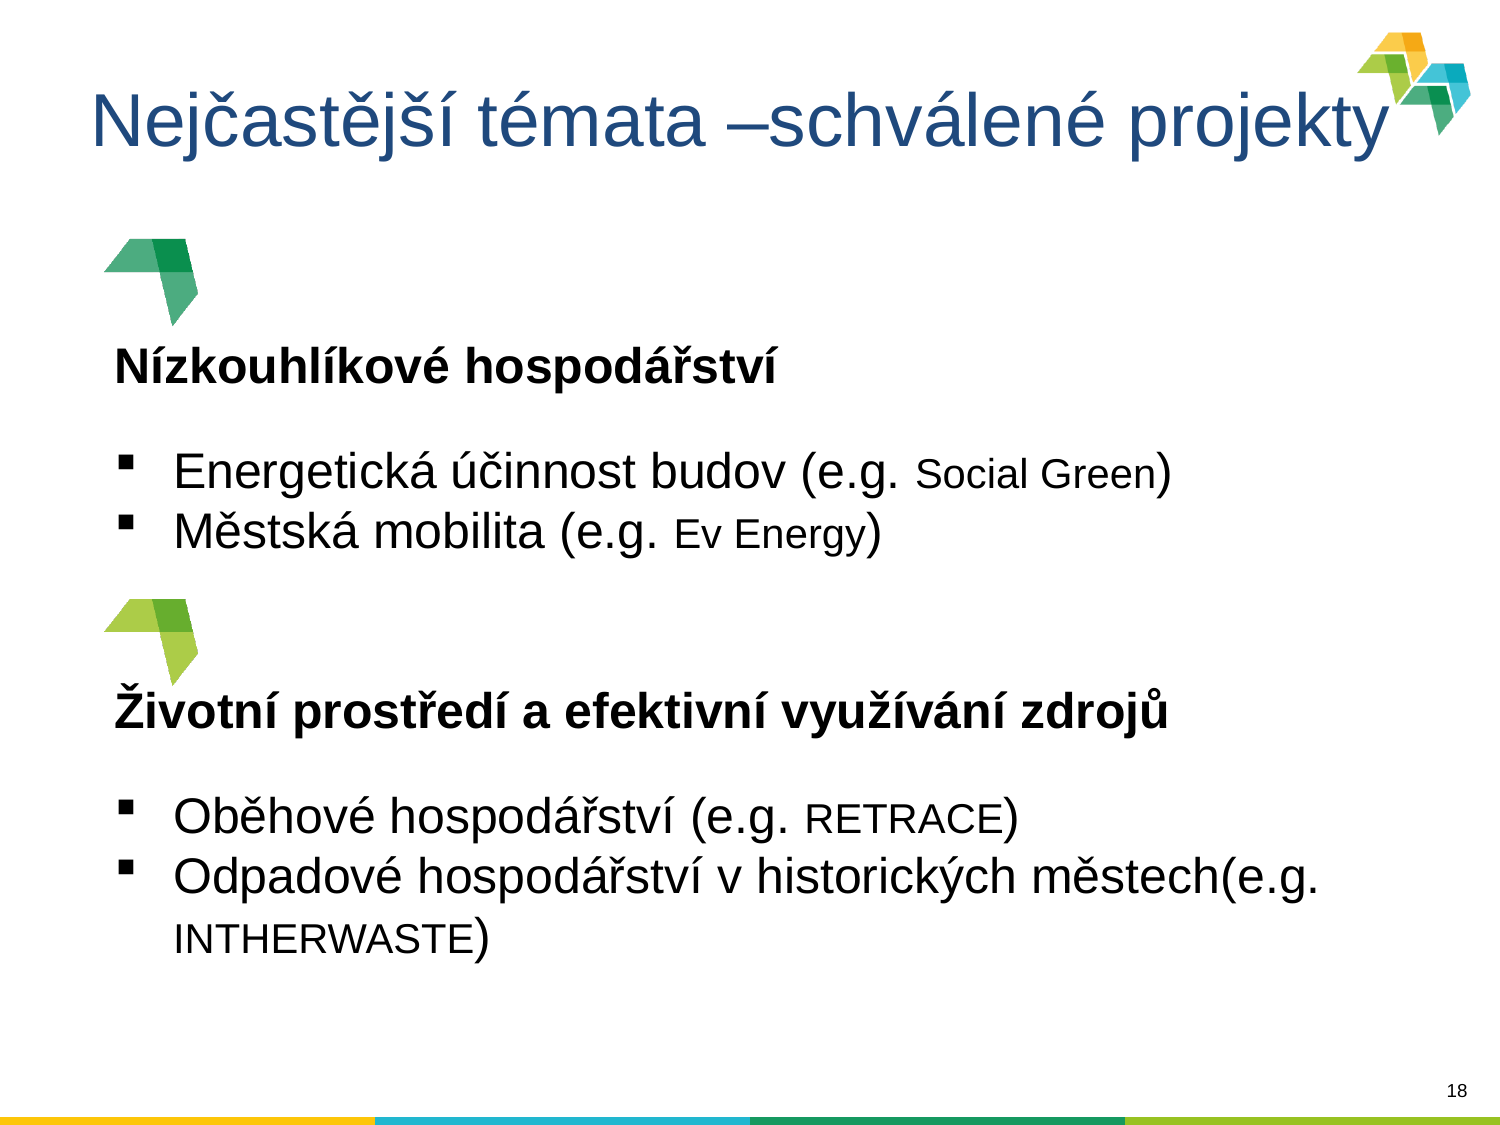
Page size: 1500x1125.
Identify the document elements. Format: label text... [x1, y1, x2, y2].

picture [1353, 28, 1471, 138]
title Nejčastější témata –schválené projekty [75, 70, 1425, 163]
text_box Nízkouhlíkové hospodářství Energetická účinnost budov (e.g. Social Green) Městská mobilita (e.g. Ev Energy) Životní prostředí a efektivní využívání zdrojů Oběhové hospodářství (e.g. RETRACE) Odpadové hospodářství v historických městech(e.g. INTHERWASTE) [99, 326, 1500, 1047]
picture [102, 597, 200, 687]
picture [102, 237, 200, 327]
